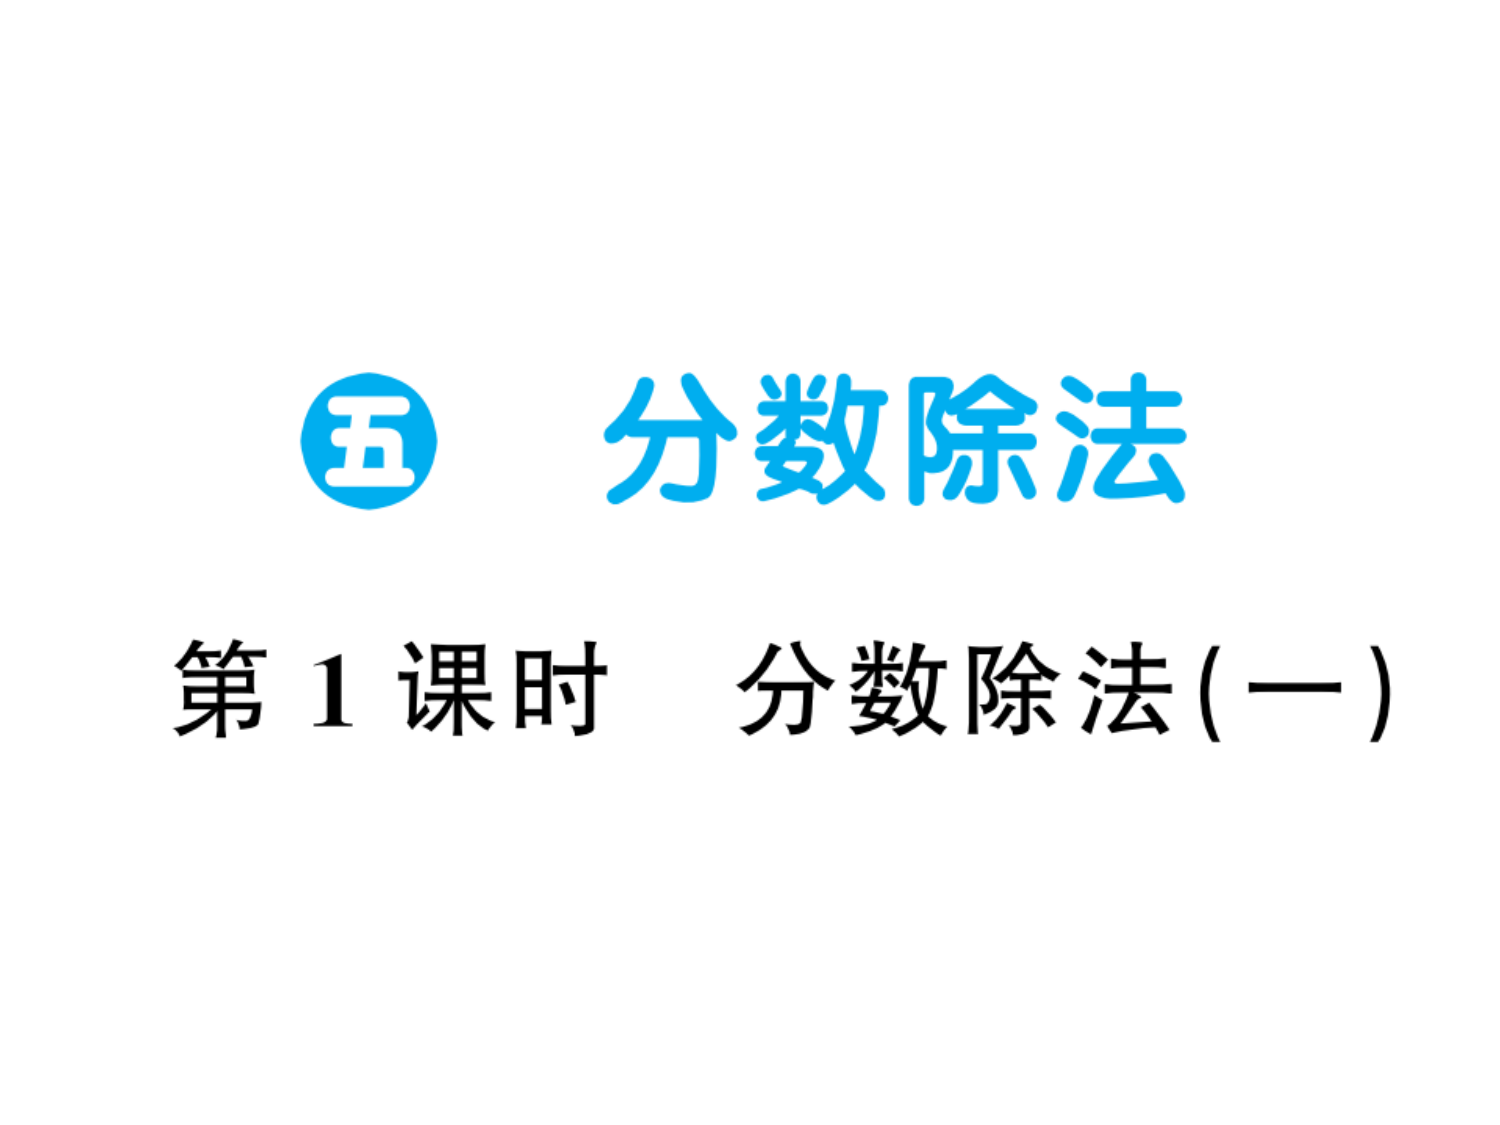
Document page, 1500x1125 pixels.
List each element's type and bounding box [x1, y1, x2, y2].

picture [123, 609, 1404, 799]
picture [266, 349, 1234, 572]
